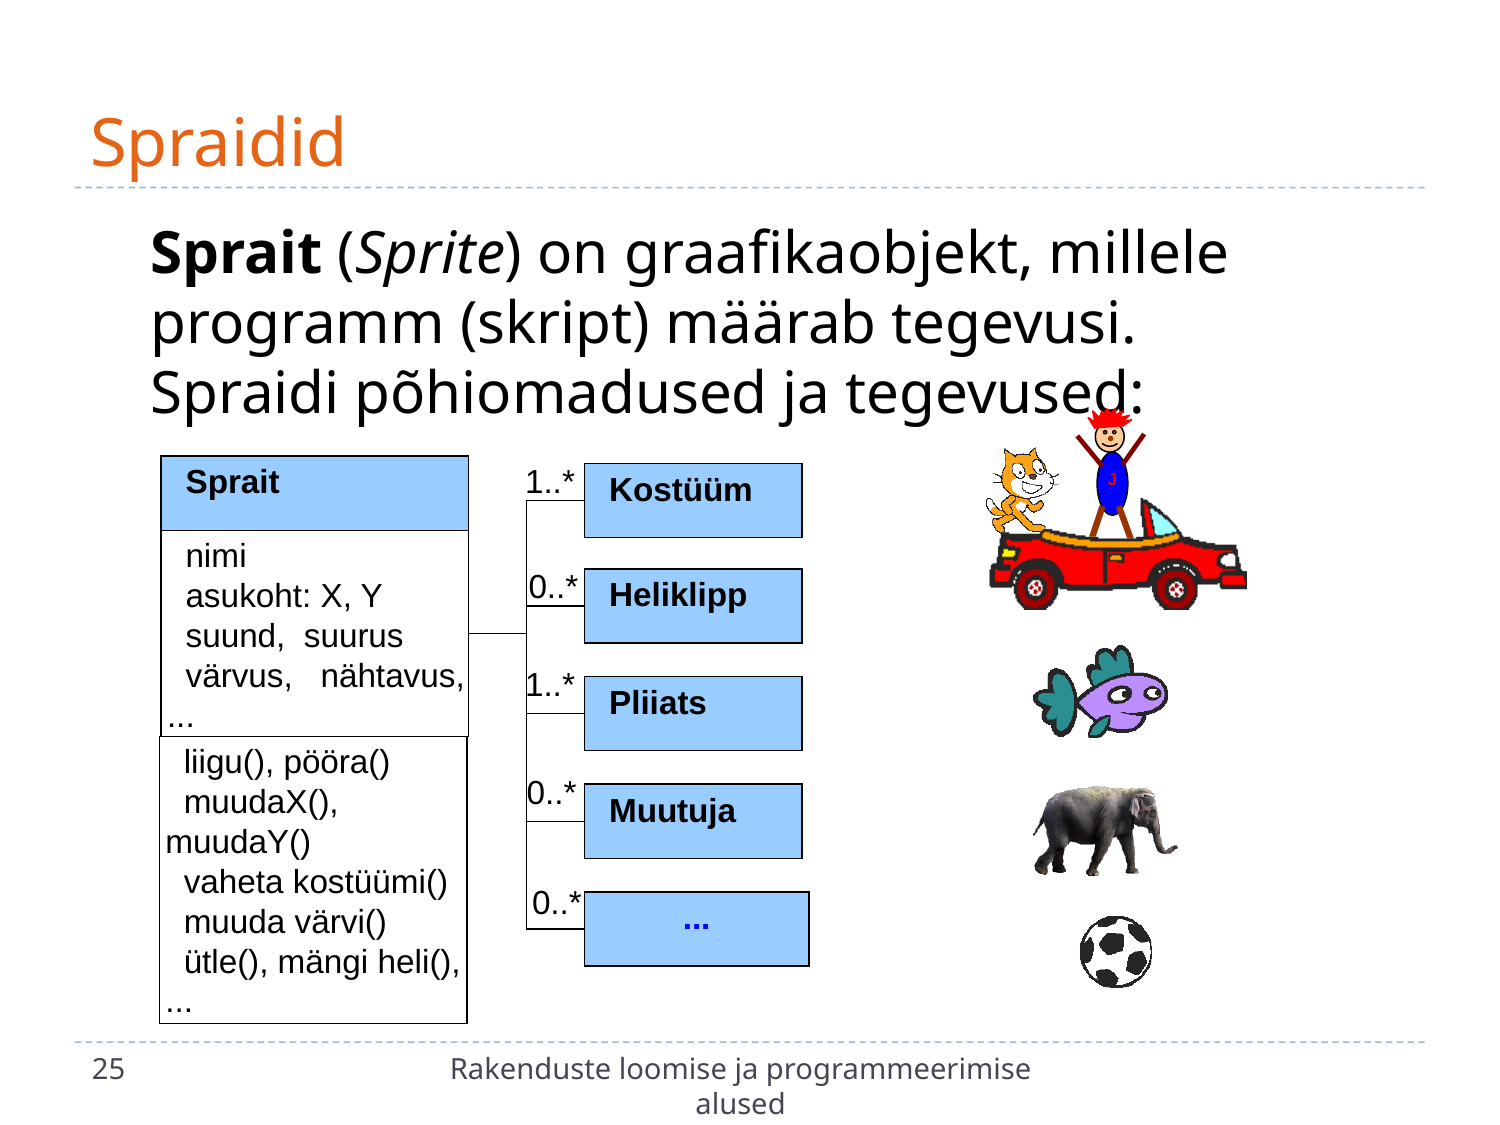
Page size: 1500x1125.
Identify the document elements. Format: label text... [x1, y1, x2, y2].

title Spraidid [75, 37, 1425, 188]
footer Rakenduste loomise ja programmeerimise alused [430, 1042, 1051, 1103]
picture [1033, 645, 1169, 738]
picture [1080, 916, 1152, 988]
picture [1033, 786, 1178, 877]
text_box Sprait (Sprite) on graafikaobjekt, millele programm (skript) määrab tegevusi. Spraidi põhiomadused ja tegevused: [135, 208, 1376, 433]
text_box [159, 455, 810, 1024]
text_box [985, 408, 1247, 610]
slide_number 25 [76, 1042, 426, 1103]
